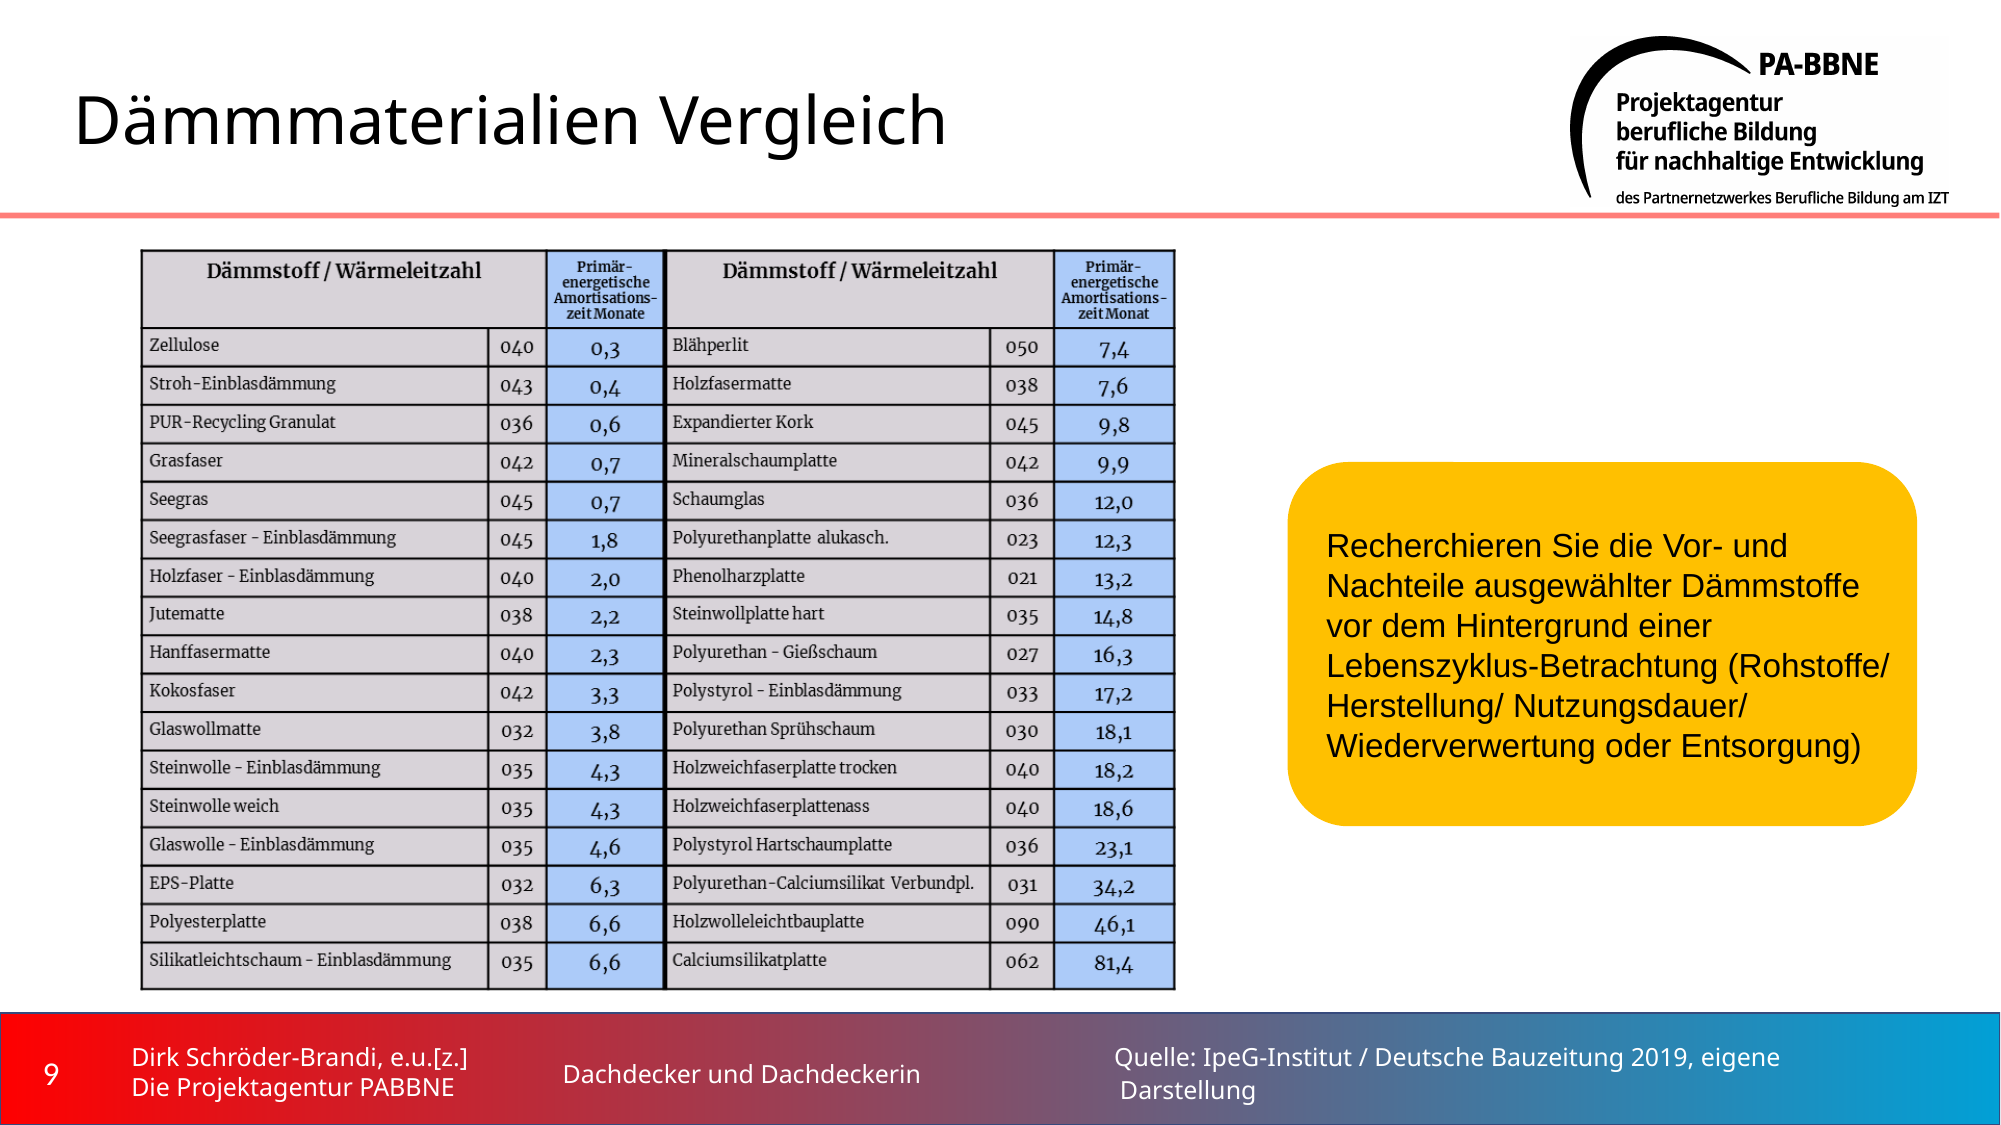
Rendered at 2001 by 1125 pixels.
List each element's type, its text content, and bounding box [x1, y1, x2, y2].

footer Dirk Schröder-Brandi, e.u.[z.] Die Projektagentur PABBNE [116, 1026, 533, 1118]
picture [140, 249, 1177, 993]
text_box Dämmmaterialien Vergleich [58, 29, 1536, 207]
slide_number ‹#› [0, 1026, 102, 1118]
list Dachdecker und Dachdeckerin [547, 1026, 1177, 1118]
text_box Recherchieren Sie die Vor- und Nachteile ausgewählter Dämmstoffe vor dem Hintergrund einer Lebenszyklus-Betrachtung (Rohstoffe/ Herstellung/ Nutzungsdauer/ Wiederverwertung oder Entsorgung) [1287, 461, 1918, 827]
picture [1570, 36, 1949, 207]
list Quelle: IpeG-Institut / Deutsche Bauzeitung 2019, eigene Darstellung [1177, 1026, 1936, 1118]
